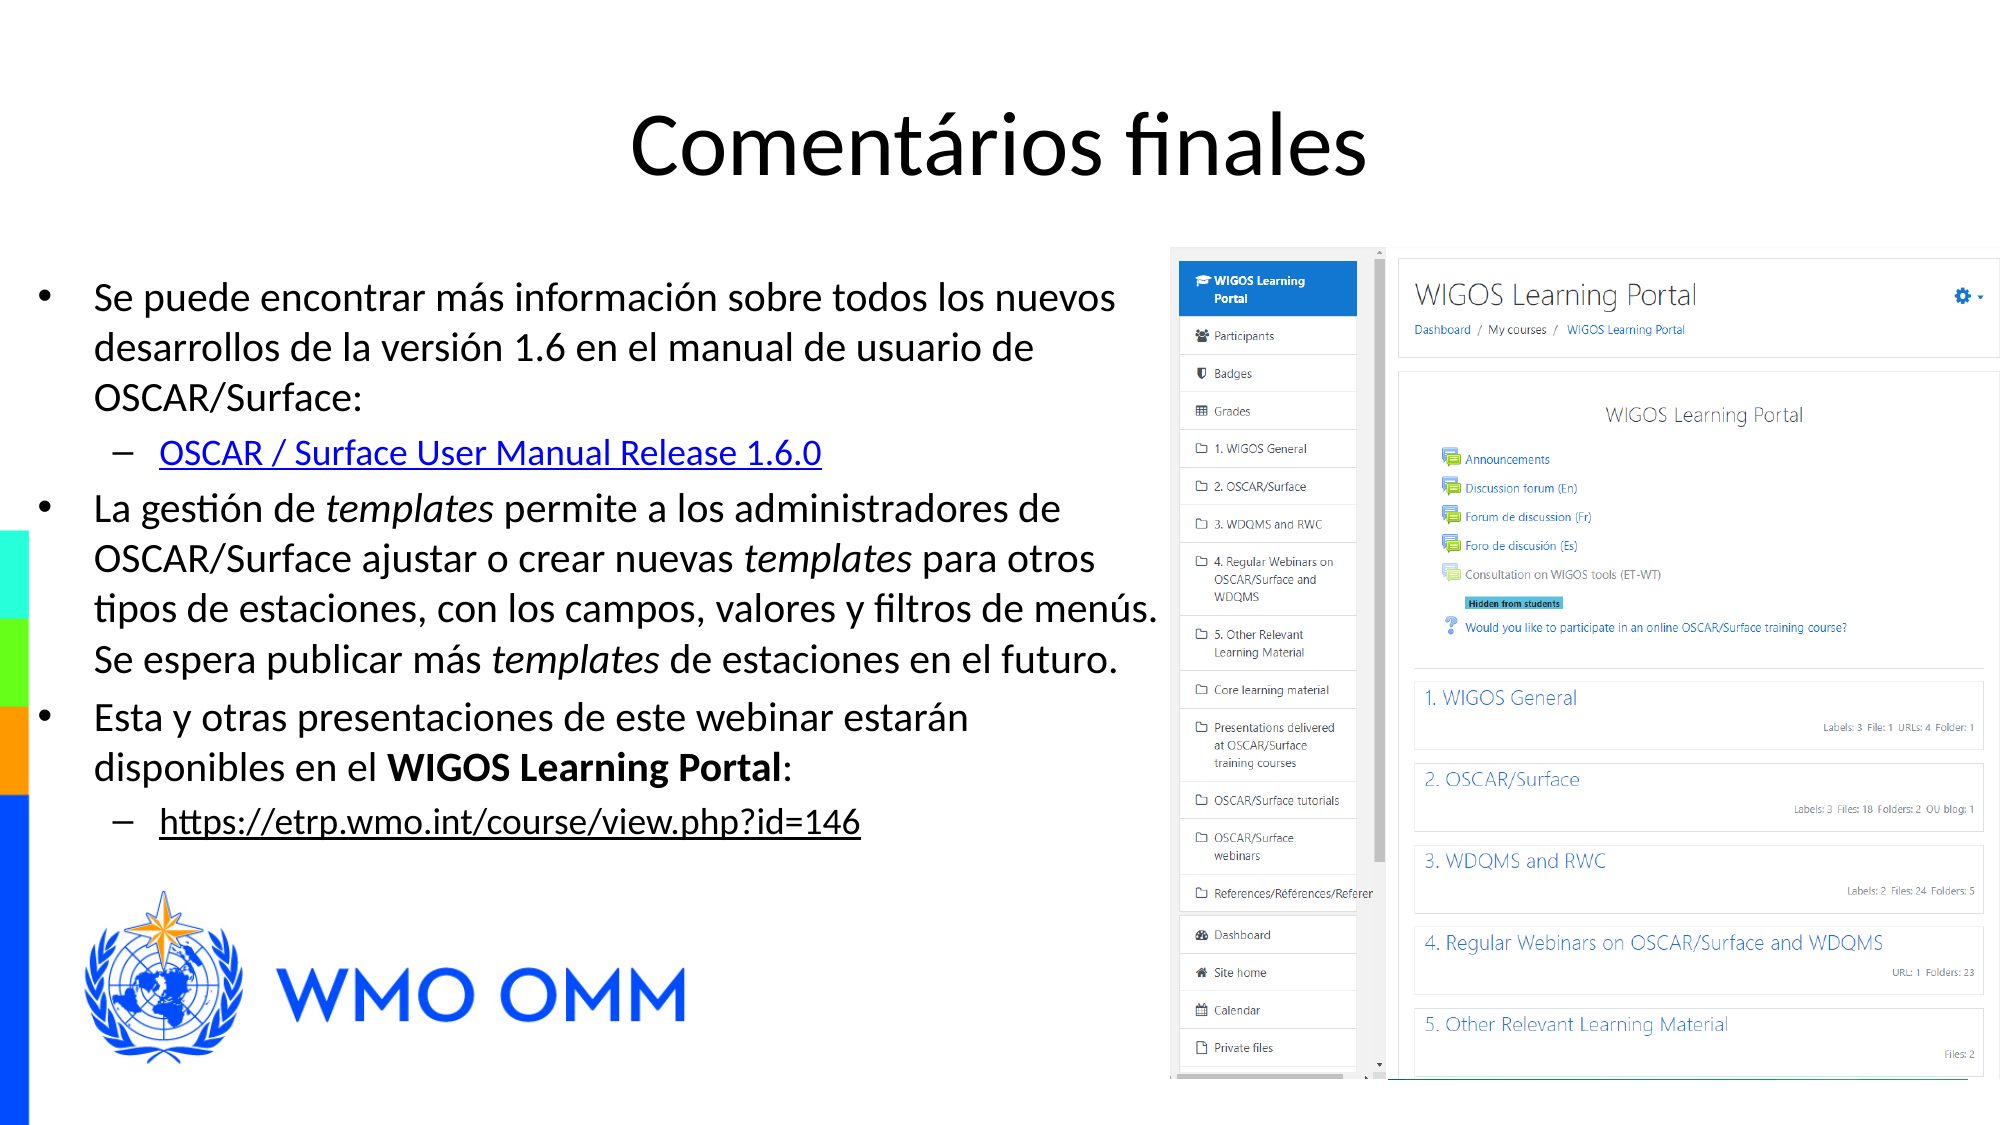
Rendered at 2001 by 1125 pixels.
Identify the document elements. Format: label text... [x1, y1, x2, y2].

picture [0, 0, 2000, 1125]
list Se puede encontrar más información sobre todos los nuevos desarrollos de la versión 1.6 en el manual de usuario de OSCAR/Surface: OSCAR / Surface User Manual Release 1.6.0 La gestión de templates permite a los administradores de OSCAR/Surface ajustar o crear nuevas templates para otros tipos de estaciones, con los campos, valores y filtros de menús. Se espera publicar más templates de estaciones en el futuro. Esta y otras presentaciones de este webinar estarán disponibles en el WIGOS Learning Portal: https://etrp.wmo.int/course/view.php?id=146 [22, 262, 1176, 1125]
title Comentários finales [99, 45, 1900, 233]
